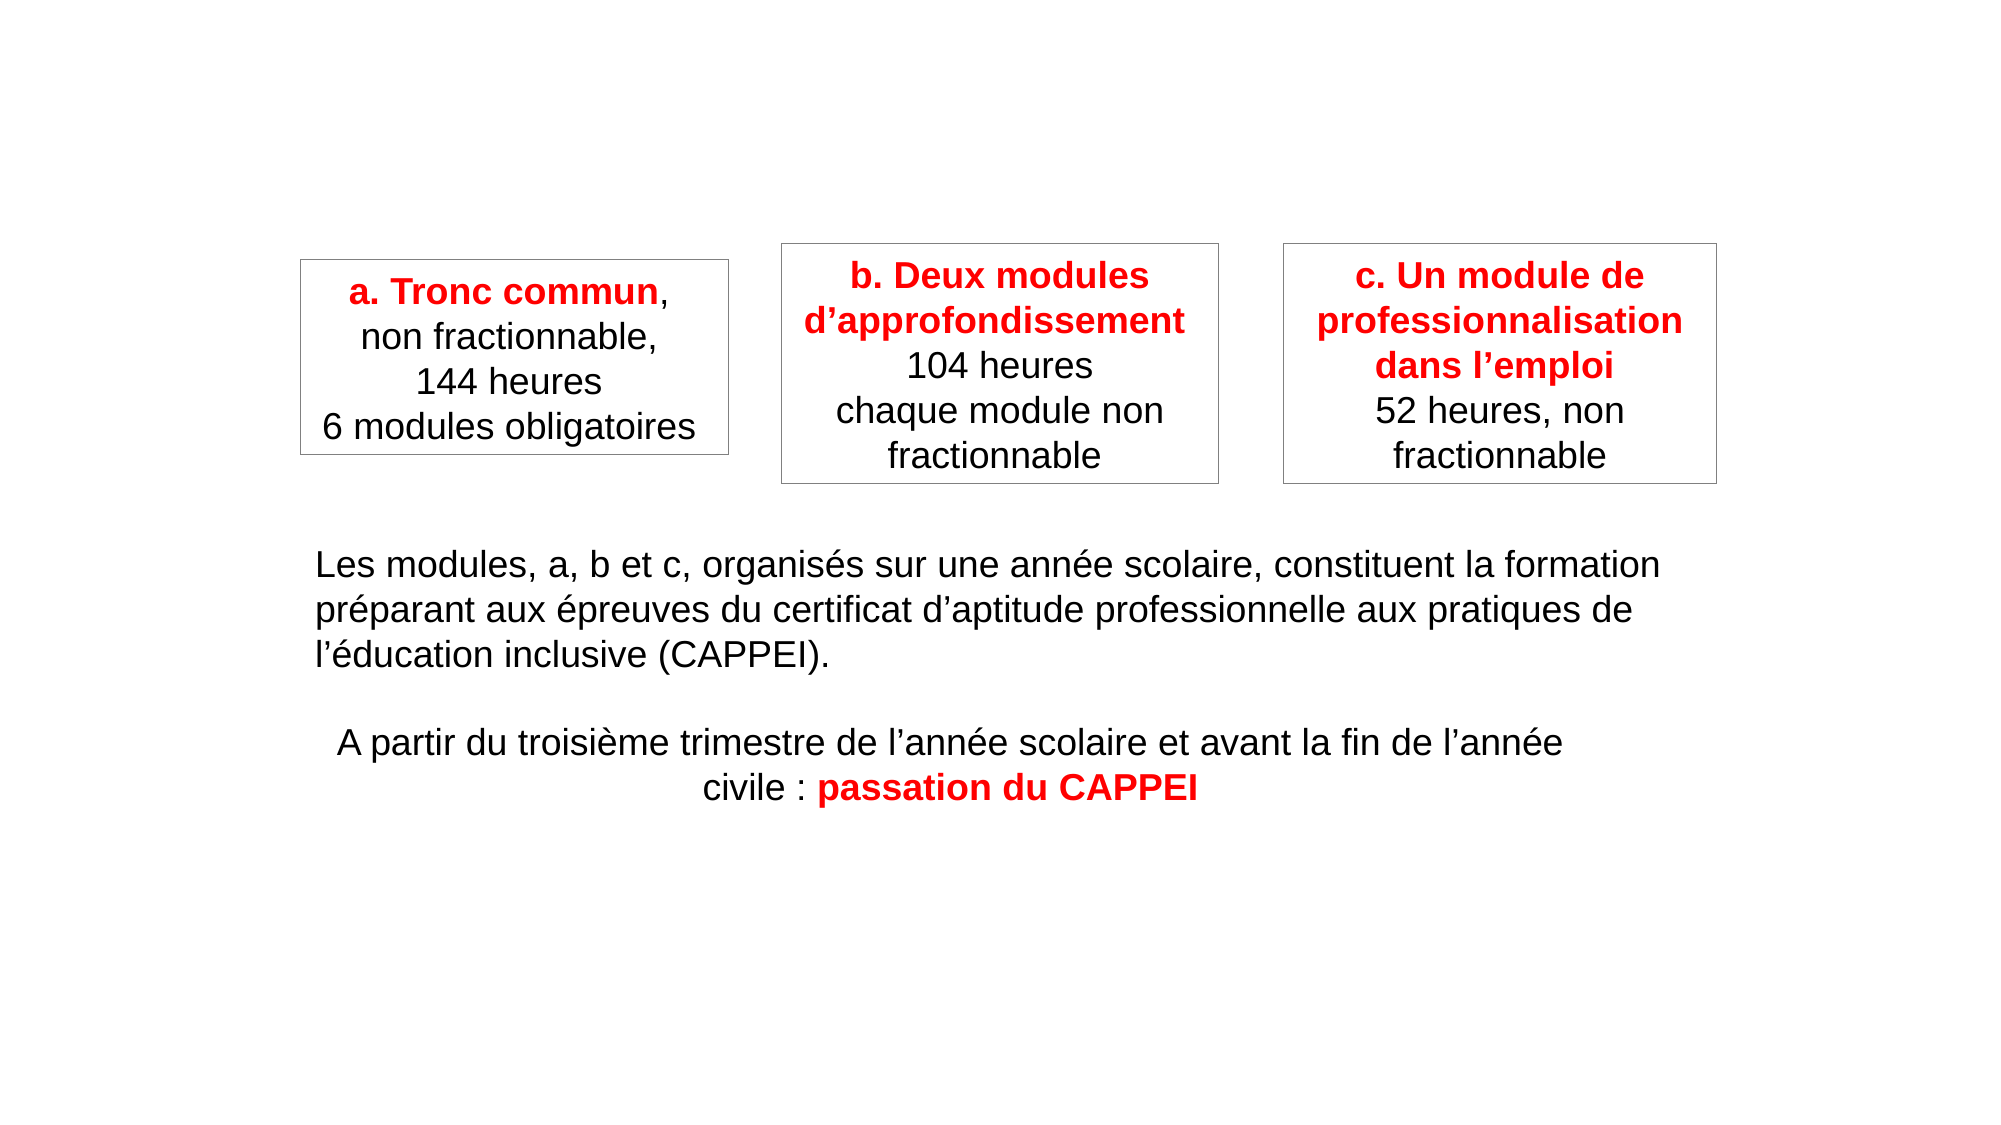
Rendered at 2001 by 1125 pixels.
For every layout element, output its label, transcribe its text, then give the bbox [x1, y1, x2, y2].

text_box b. Deux modules d’approfondissement 104 heures chaque module non fractionnable [781, 243, 1219, 484]
text_box a. Tronc commun, non fractionnable, 144 heures 6 modules obligatoires [300, 259, 729, 455]
text_box Les modules, a, b et c, organisés sur une année scolaire, constituent la formation préparant aux épreuves du certificat d’aptitude professionnelle aux pratiques de l’éducation inclusive (CAPPEI). [300, 532, 1700, 683]
text_box c. Un module de professionnalisation dans l’emploi 52 heures, non fractionnable [1283, 243, 1717, 484]
text_box A partir du troisième trimestre de l’année scolaire et avant la fin de l’année civile : passation du CAPPEI [294, 710, 1607, 816]
